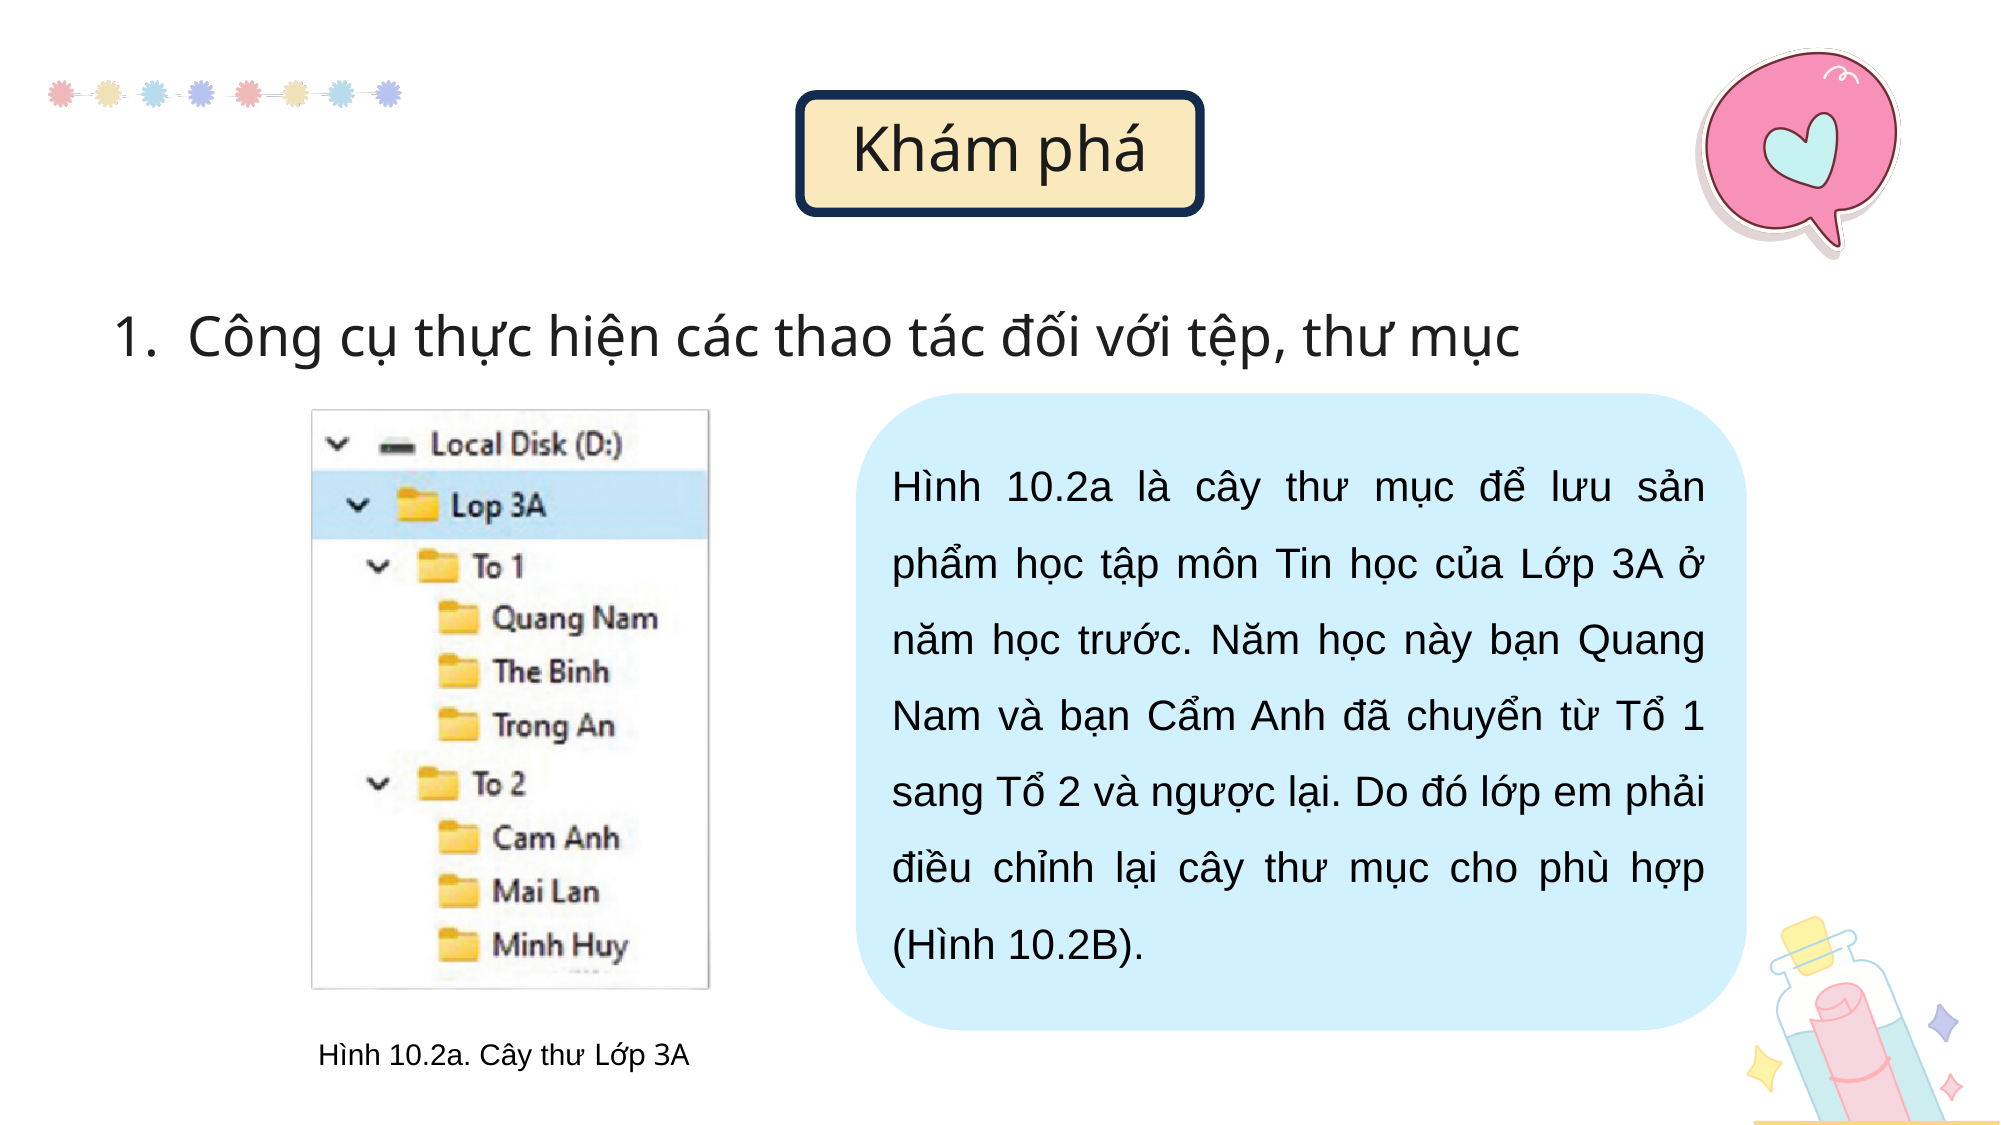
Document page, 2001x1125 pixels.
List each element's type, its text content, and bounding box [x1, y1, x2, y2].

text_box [855, 393, 1747, 1031]
text_box [42, 74, 406, 113]
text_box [799, 94, 1200, 213]
text_box [1691, 47, 1914, 260]
text_box 1. Công cụ thực hiện các thao tác đối với tệp, thư mục [112, 284, 1670, 394]
text_box [1746, 916, 2000, 1125]
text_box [274, 379, 766, 1072]
